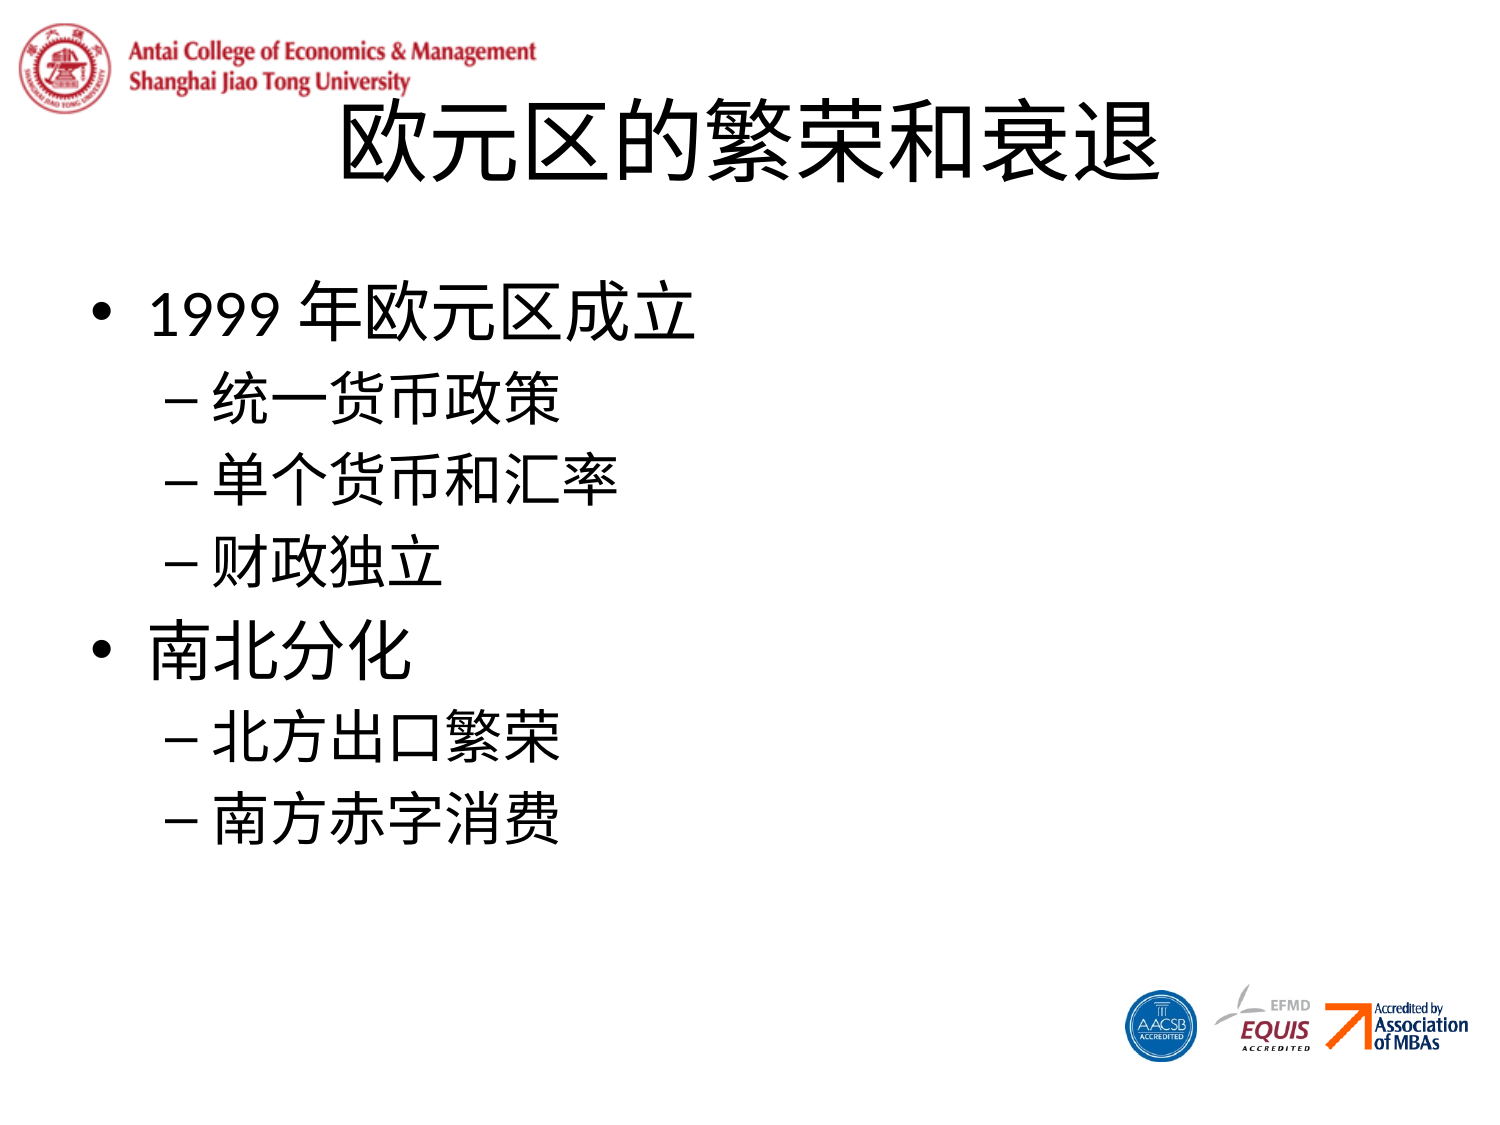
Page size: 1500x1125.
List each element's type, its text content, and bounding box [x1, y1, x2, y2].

picture [1125, 1005, 1197, 1062]
title 欧元区的繁荣和衰退 [75, 45, 1425, 233]
picture [2, 19, 548, 119]
picture [1214, 1005, 1310, 1051]
list 1999年欧元区成立 统一货币政策 单个货币和汇率 财政独立 南北分化 北方出口繁荣 南方赤字消费 [75, 262, 1425, 1005]
picture [1325, 1002, 1468, 1050]
